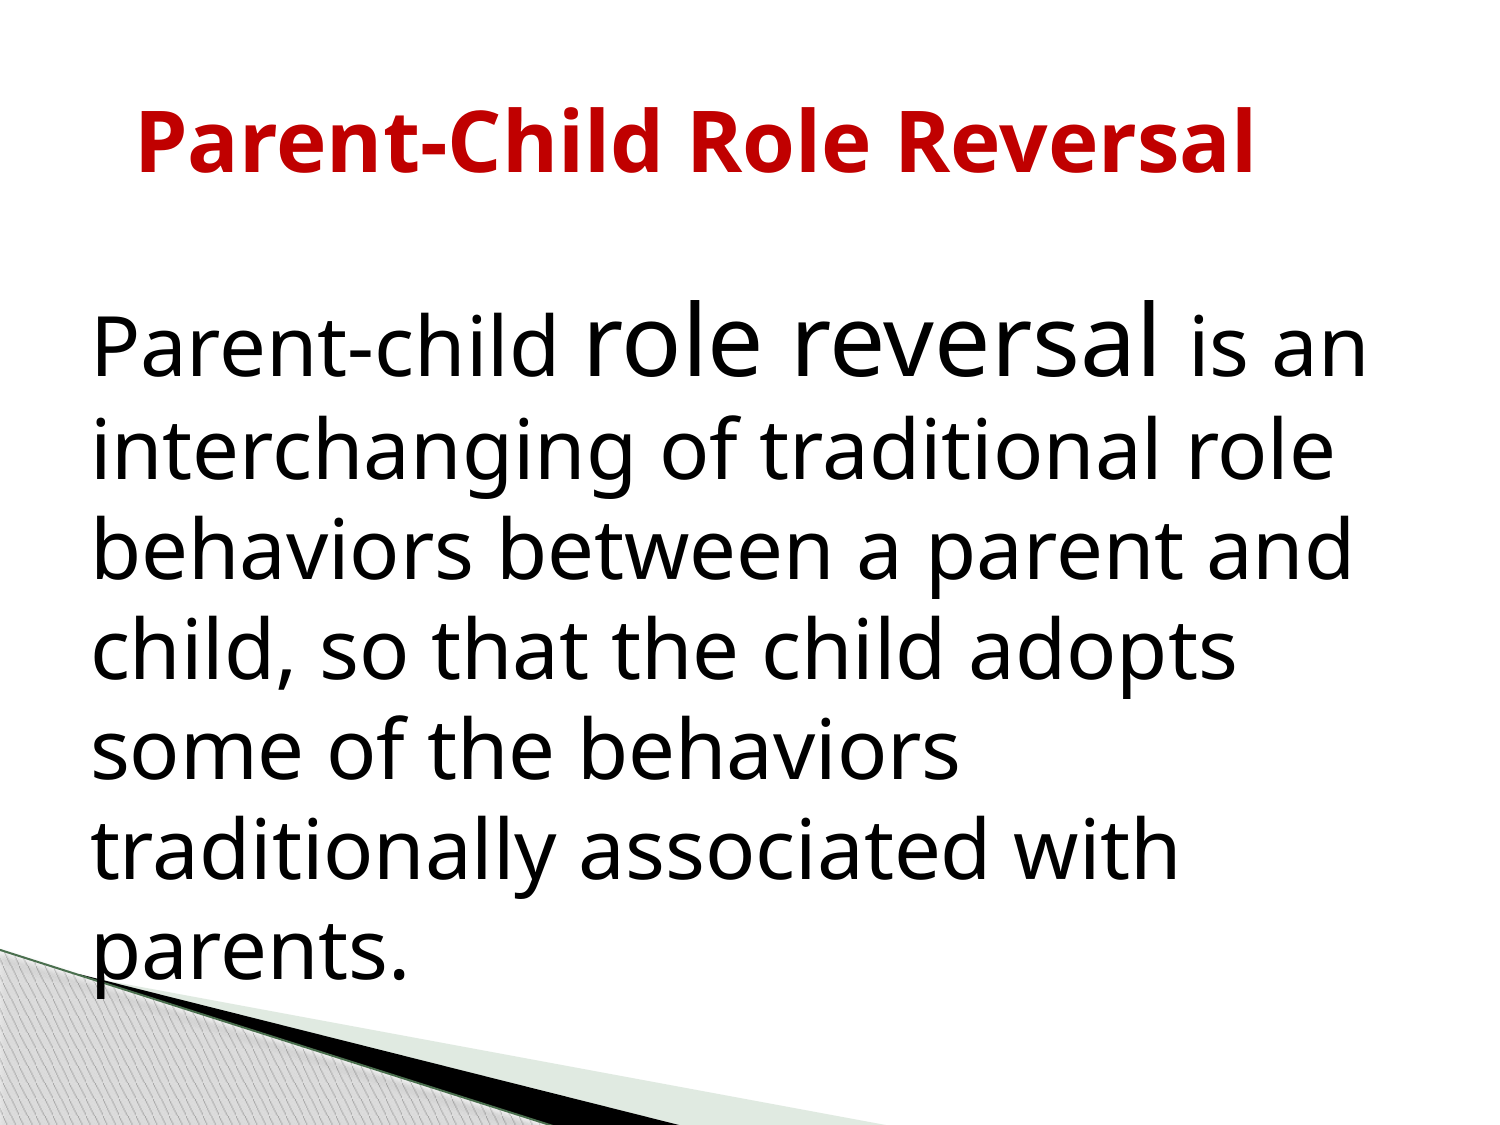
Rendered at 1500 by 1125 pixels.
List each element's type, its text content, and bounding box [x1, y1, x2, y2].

list Parent-child role reversal is an interchanging of traditional role behaviors between a parent and child, so that the child adopts some of the behaviors traditionally associated with parents. [74, 242, 1426, 986]
title Parent-Child Role Reversal [75, 45, 1425, 233]
